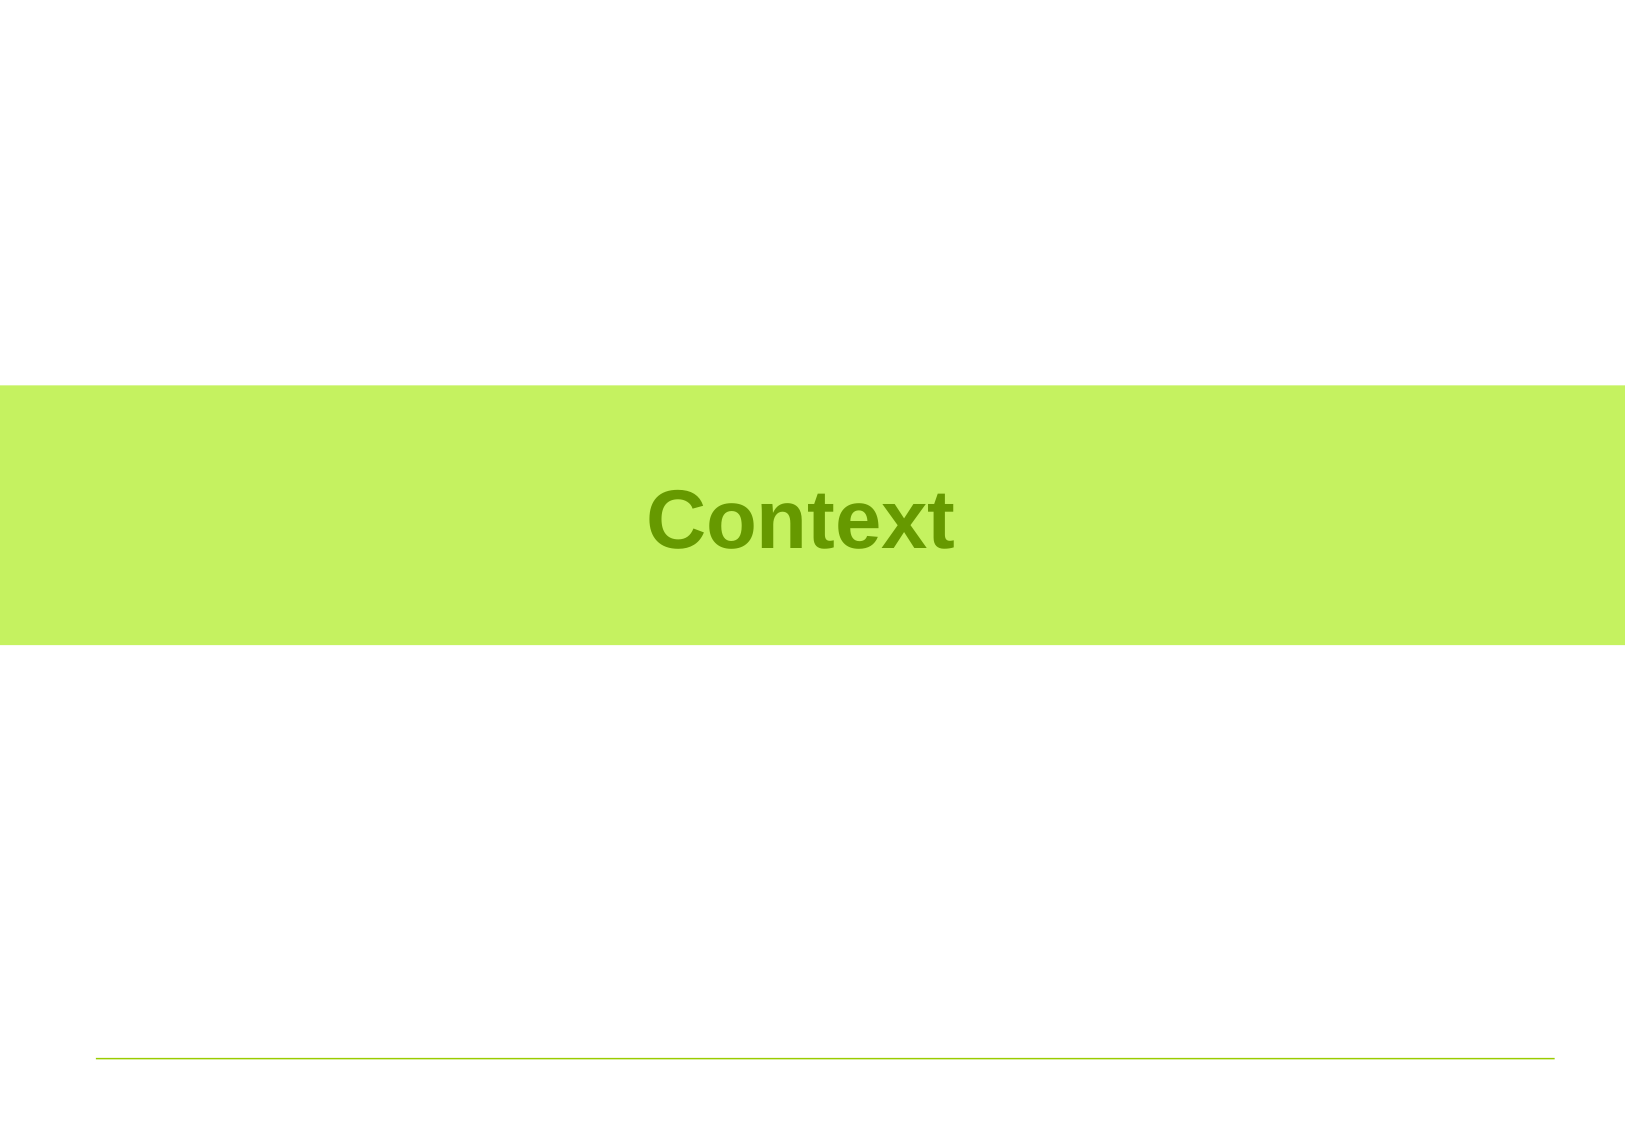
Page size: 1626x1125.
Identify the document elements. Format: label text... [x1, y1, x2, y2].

text_box [0, 609, 1625, 646]
text_box [0, 385, 1625, 421]
text_box Context [0, 421, 1625, 609]
